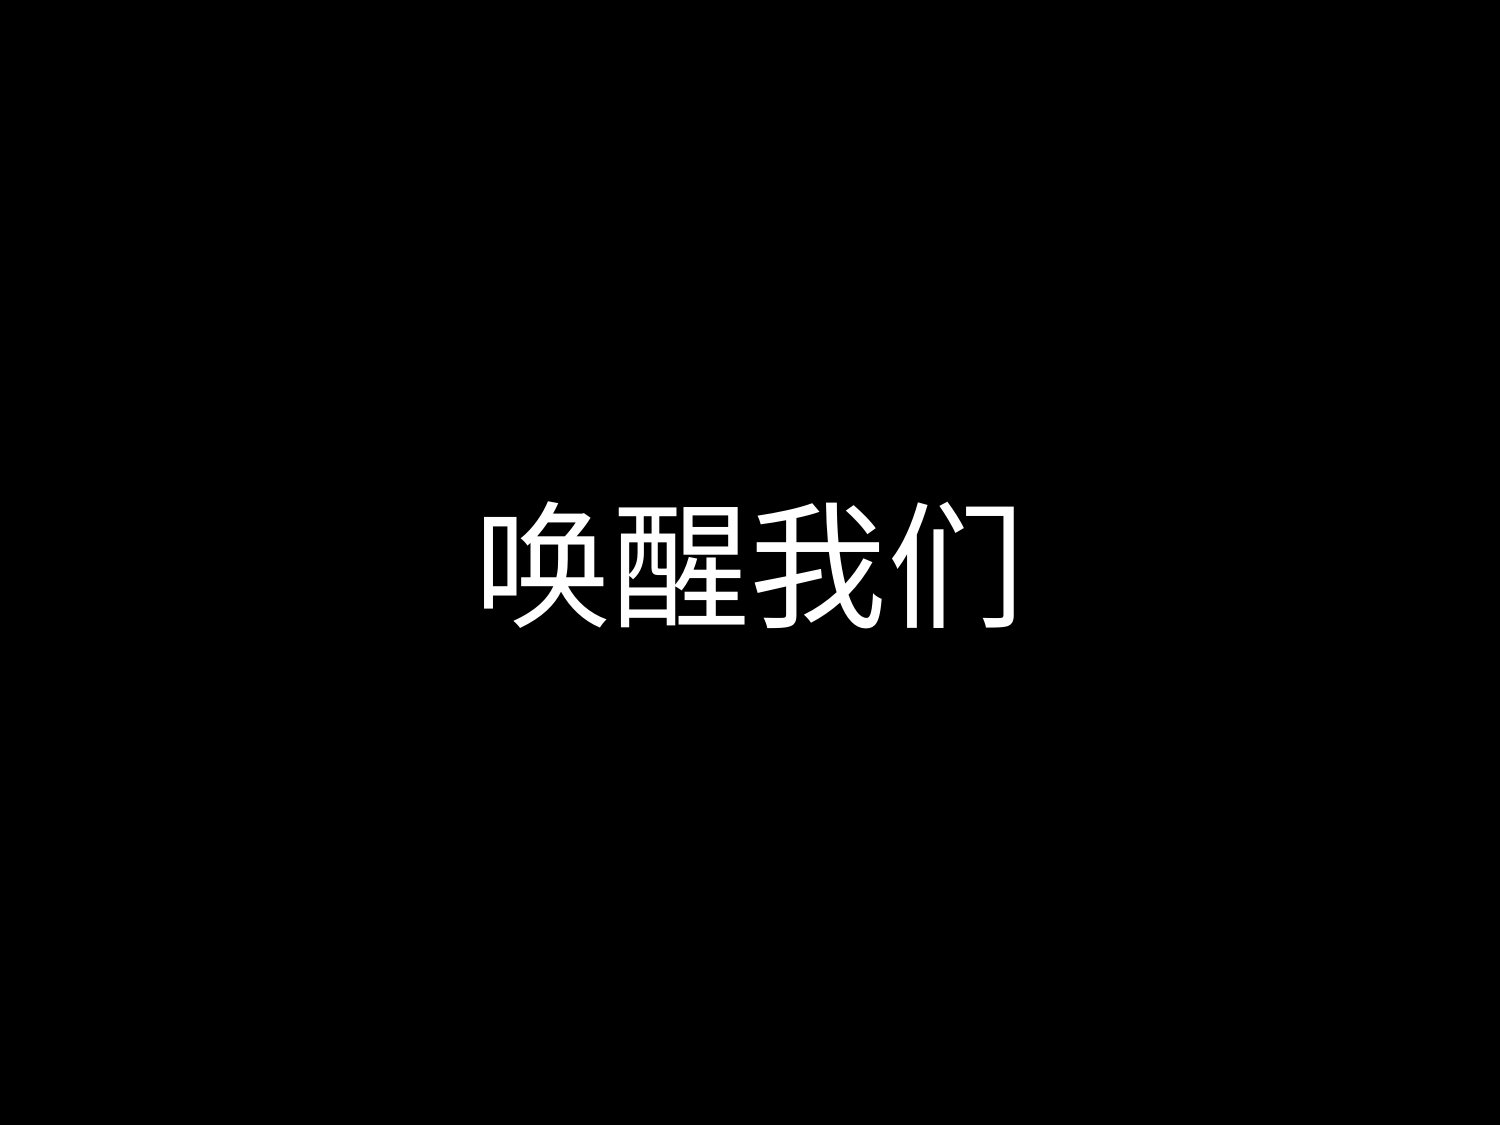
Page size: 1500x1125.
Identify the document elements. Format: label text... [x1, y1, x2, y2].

title 唤醒我们 [0, 0, 1500, 1125]
